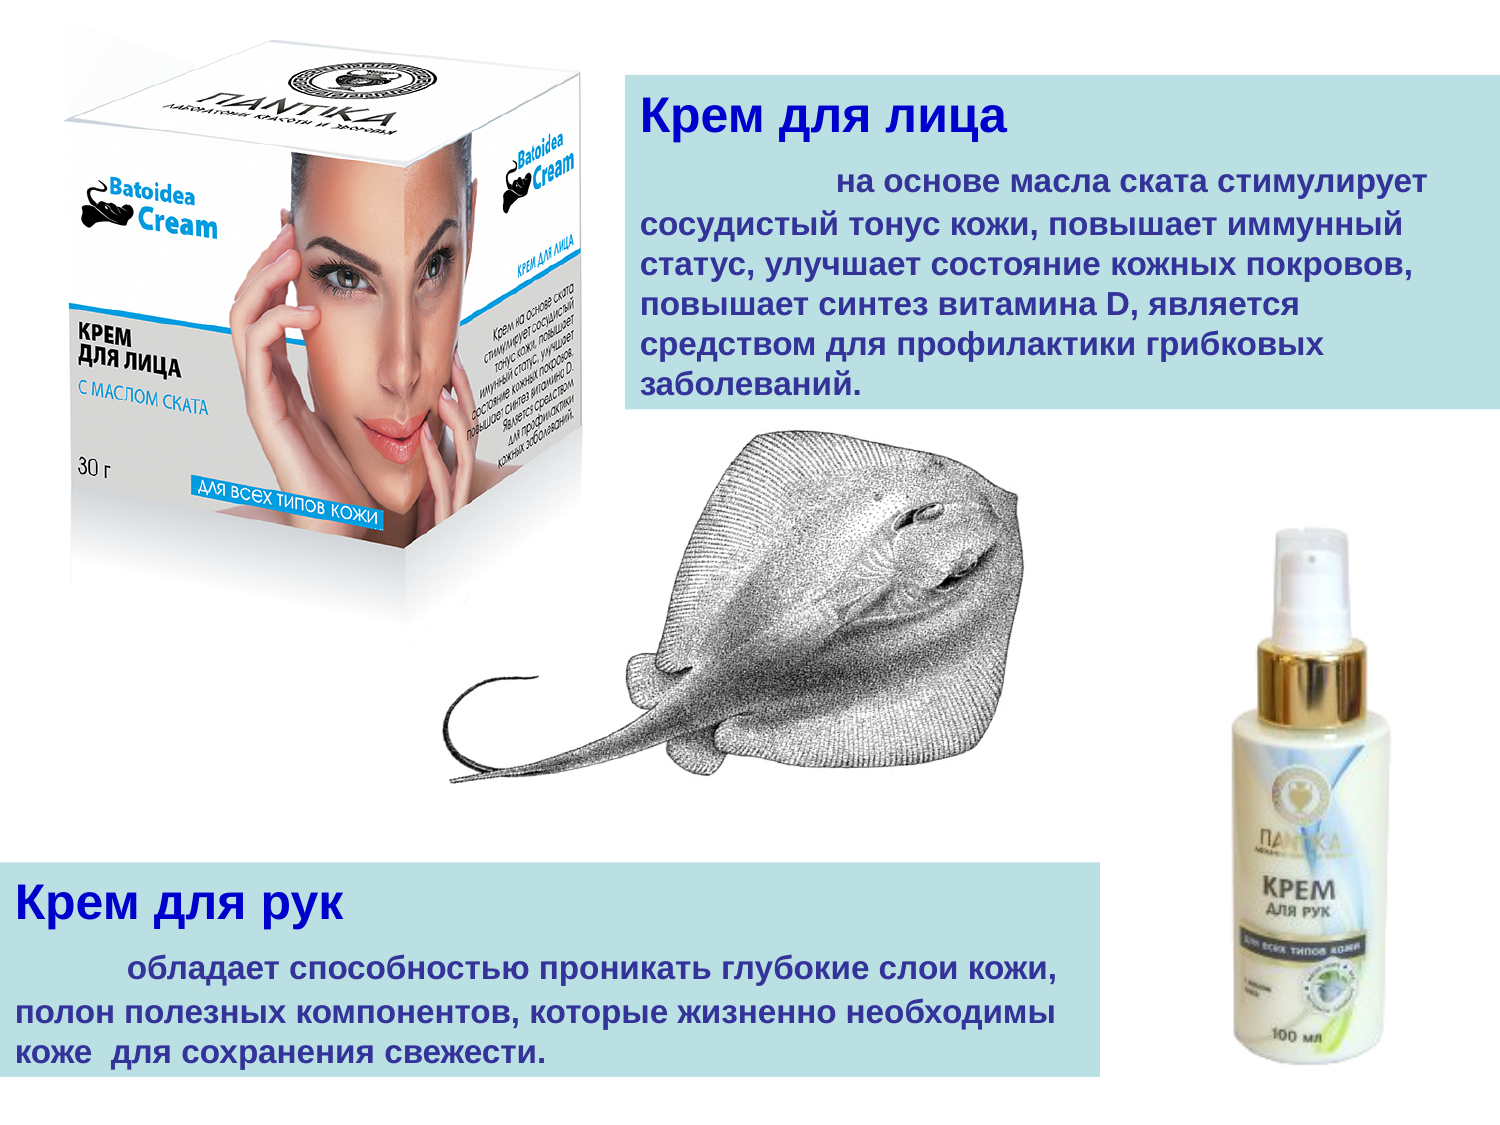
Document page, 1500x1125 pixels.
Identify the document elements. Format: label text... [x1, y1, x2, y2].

picture [37, 12, 1115, 862]
text_box Крем для лица на основе масла ската стимулирует сосудистый тонус кожи, повышает иммунный статус, улучшает состояние кожных покровов, повышает синтез витамина D, является средством для профилактики грибковых заболеваний. [624, 74, 1500, 410]
picture [1224, 512, 1400, 1069]
text_box Крем для рук обладает способностью проникать глубокие слои кожи, полон полезных компонентов, которые жизненно необходимы коже для сохранения свежести. [0, 862, 1100, 1077]
